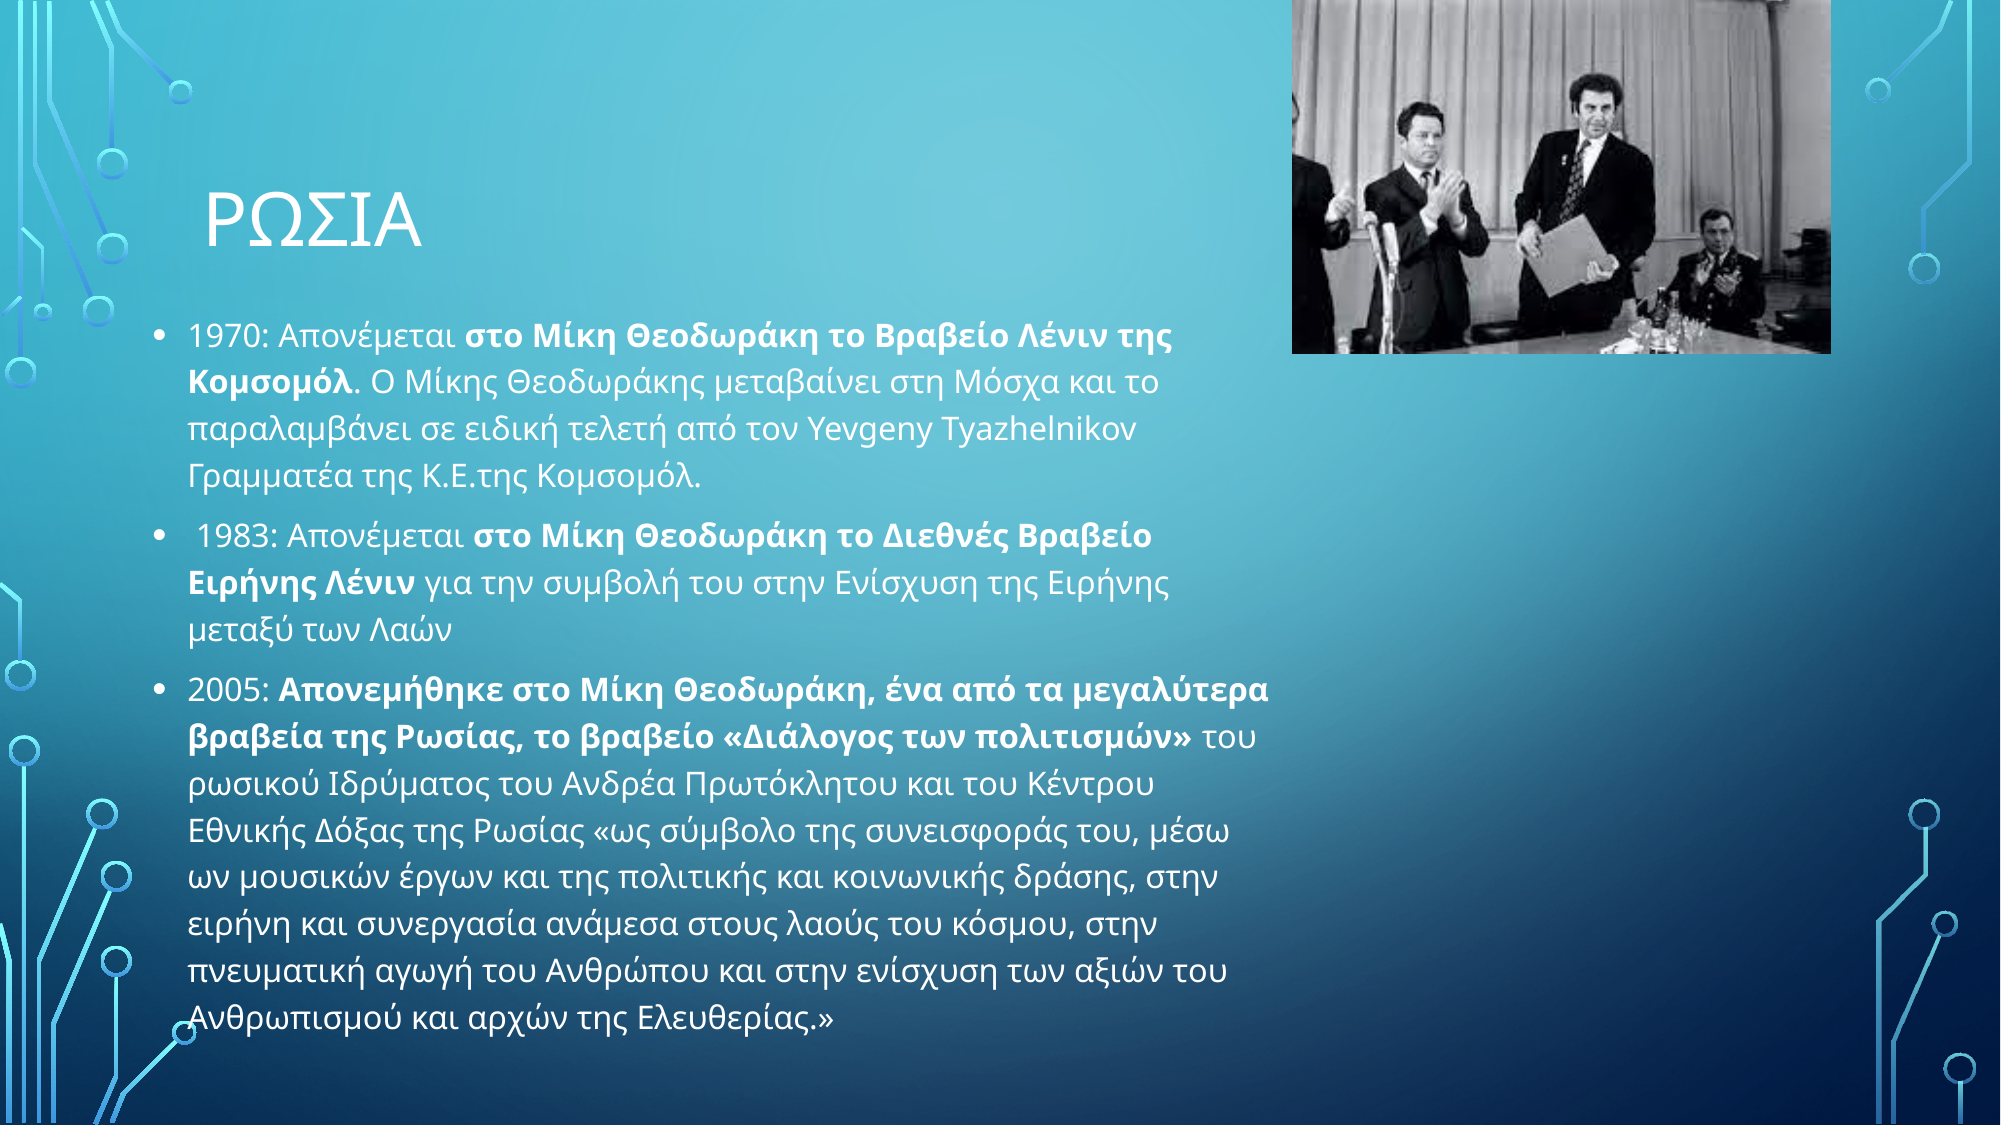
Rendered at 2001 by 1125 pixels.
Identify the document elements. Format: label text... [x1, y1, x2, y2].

list 1970: Απονέμεται στο Μίκη Θεοδωράκη το Βραβείο Λένιν της Κομσομόλ. Ο Μίκης Θεοδωράκης μεταβαίνει στη Μόσχα και το παραλαμβάνει σε ειδική τελετή από τoν Yevgeny Tyazhelnikov Γραμματέα της Κ.Ε.της Κομσομόλ. 1983: Απονέμεται στο Μίκη Θεοδωράκη το Διεθνές Βραβείο Ειρήνης Λένιν για την συμβολή του στην Ενίσχυση της Ειρήνης μεταξύ των Λαών 2005: Απονεμήθηκε στο Μίκη Θεοδωράκη, ένα από τα μεγαλύτερα βραβεία της Ρωσίας, το βραβείο «Διάλογος των πολιτισμών» του ρωσικού Ιδρύματος του Ανδρέα Πρωτόκλητου και του Κέντρου Εθνικής Δόξας της Ρωσίας «ως σύμβολο της συνεισφοράς του, μέσω ων μουσικών έργων και της πολιτικής και κοινωνικής δράσης, στην ειρήνη και συνεργασία ανάμεσα στους λαούς του κόσμου, στην πνευματική αγωγή του Ανθρώπου και στην ενίσχυση των αξιών του Ανθρωπισμού και αρχών της Ελευθερίας.» [137, 299, 1292, 1053]
title ΡΩΣΙΑ [187, 101, 1291, 299]
picture [1291, 0, 1831, 355]
